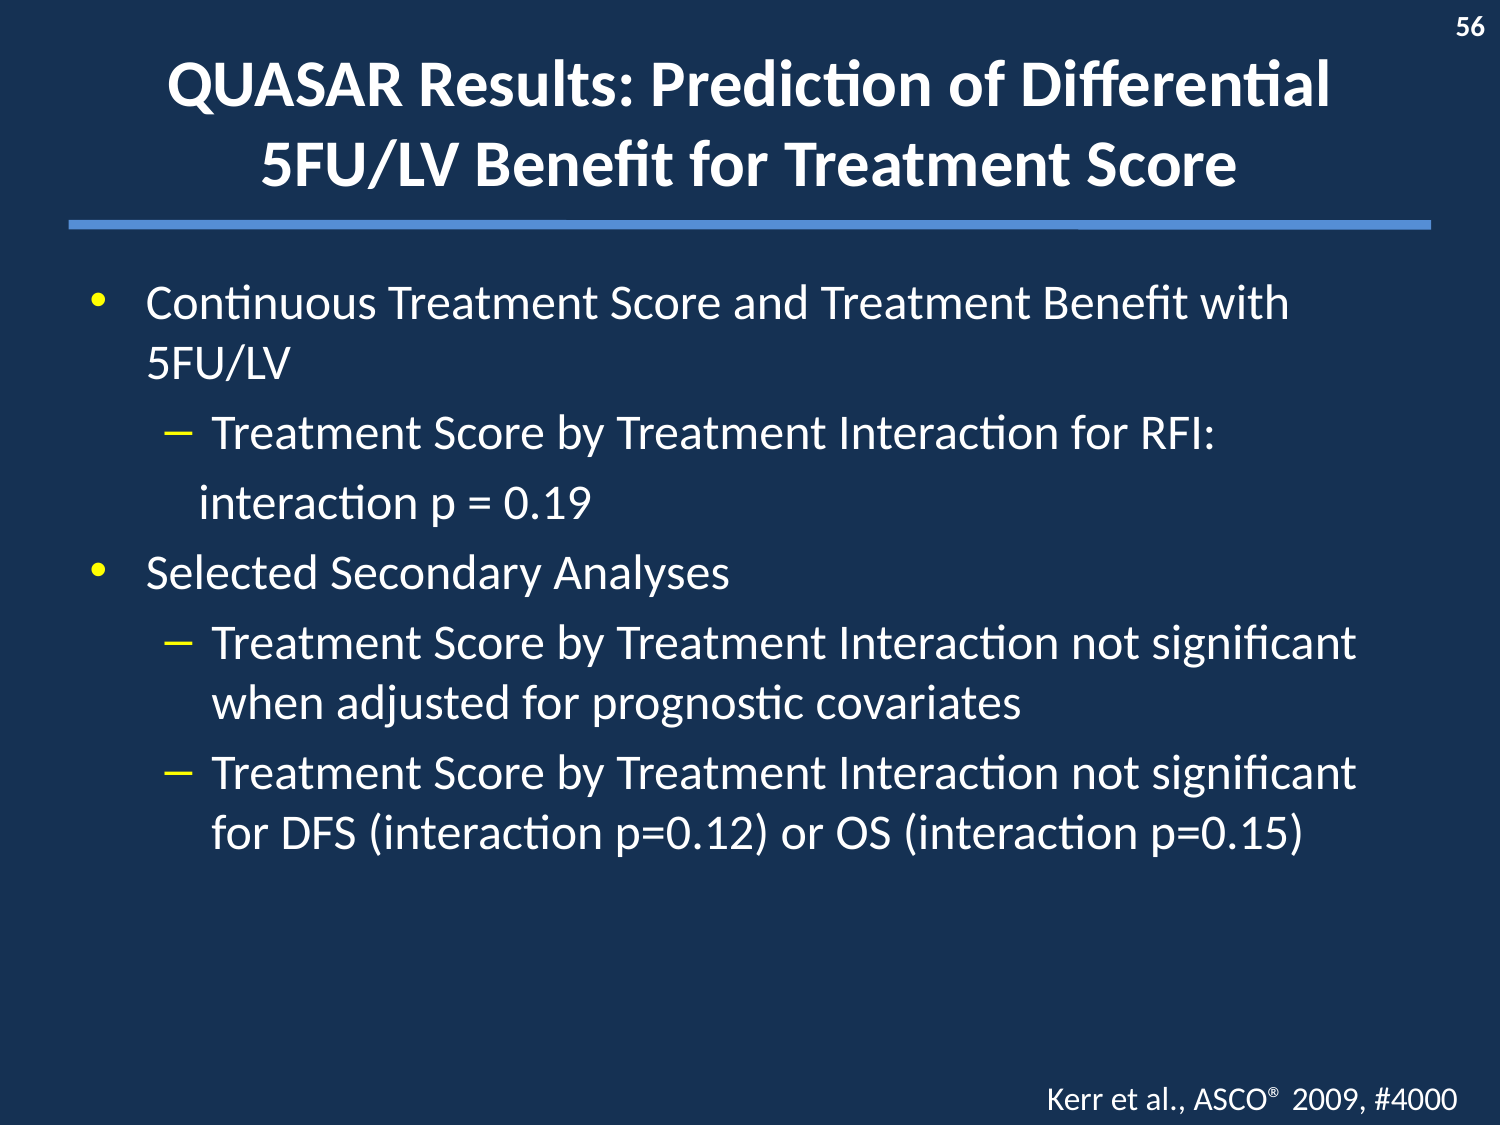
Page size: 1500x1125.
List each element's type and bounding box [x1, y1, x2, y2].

text_box [74, 262, 1474, 1125]
title [74, 44, 1426, 195]
